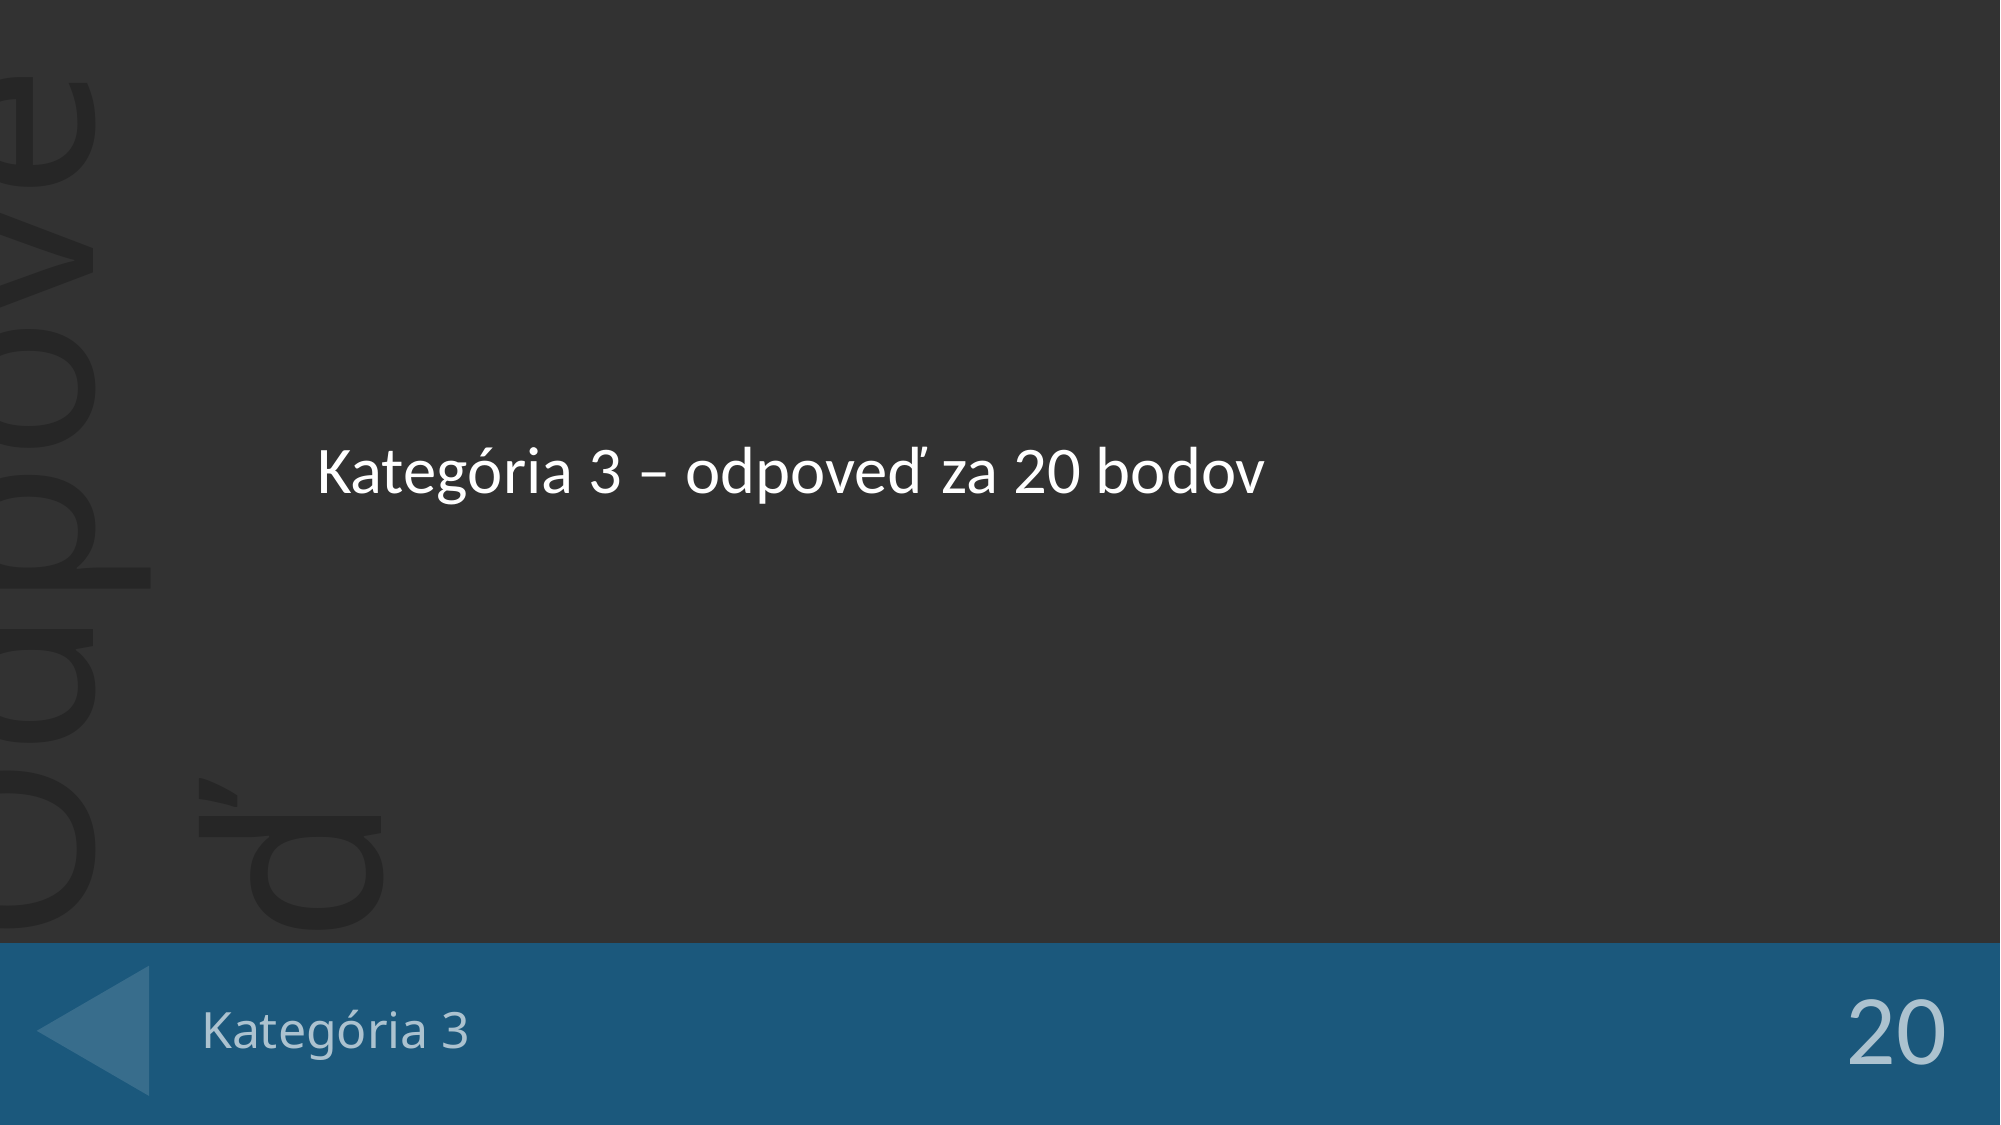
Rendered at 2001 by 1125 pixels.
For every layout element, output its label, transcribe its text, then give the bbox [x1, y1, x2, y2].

list 20 [1494, 967, 1963, 1097]
list Kategória 3 – odpoveď za 20 bodov [302, 307, 1760, 636]
title Kategória 3 [185, 967, 1494, 1097]
